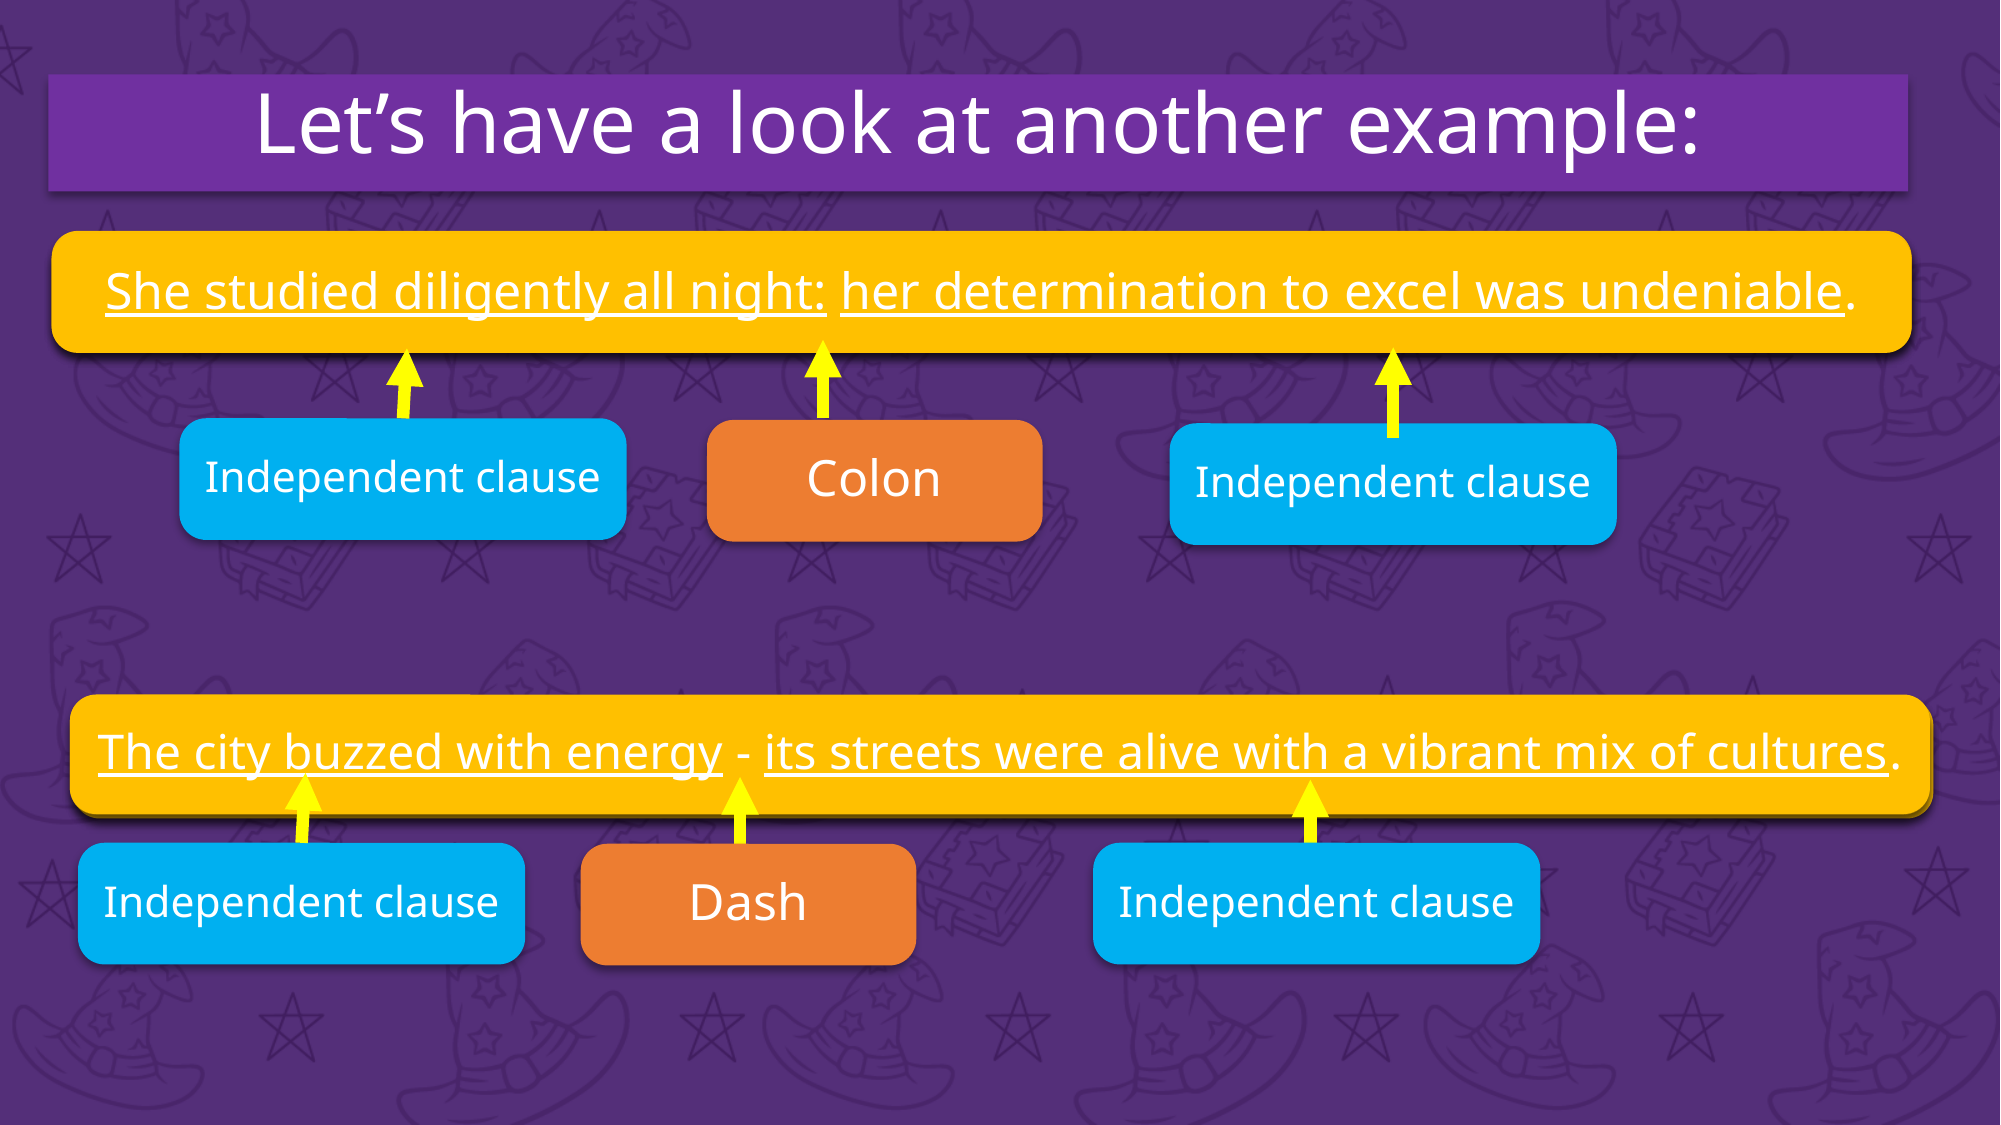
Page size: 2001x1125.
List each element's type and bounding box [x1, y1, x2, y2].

picture [0, 0, 2000, 1125]
text_box [402, 348, 407, 419]
text_box [301, 772, 306, 843]
